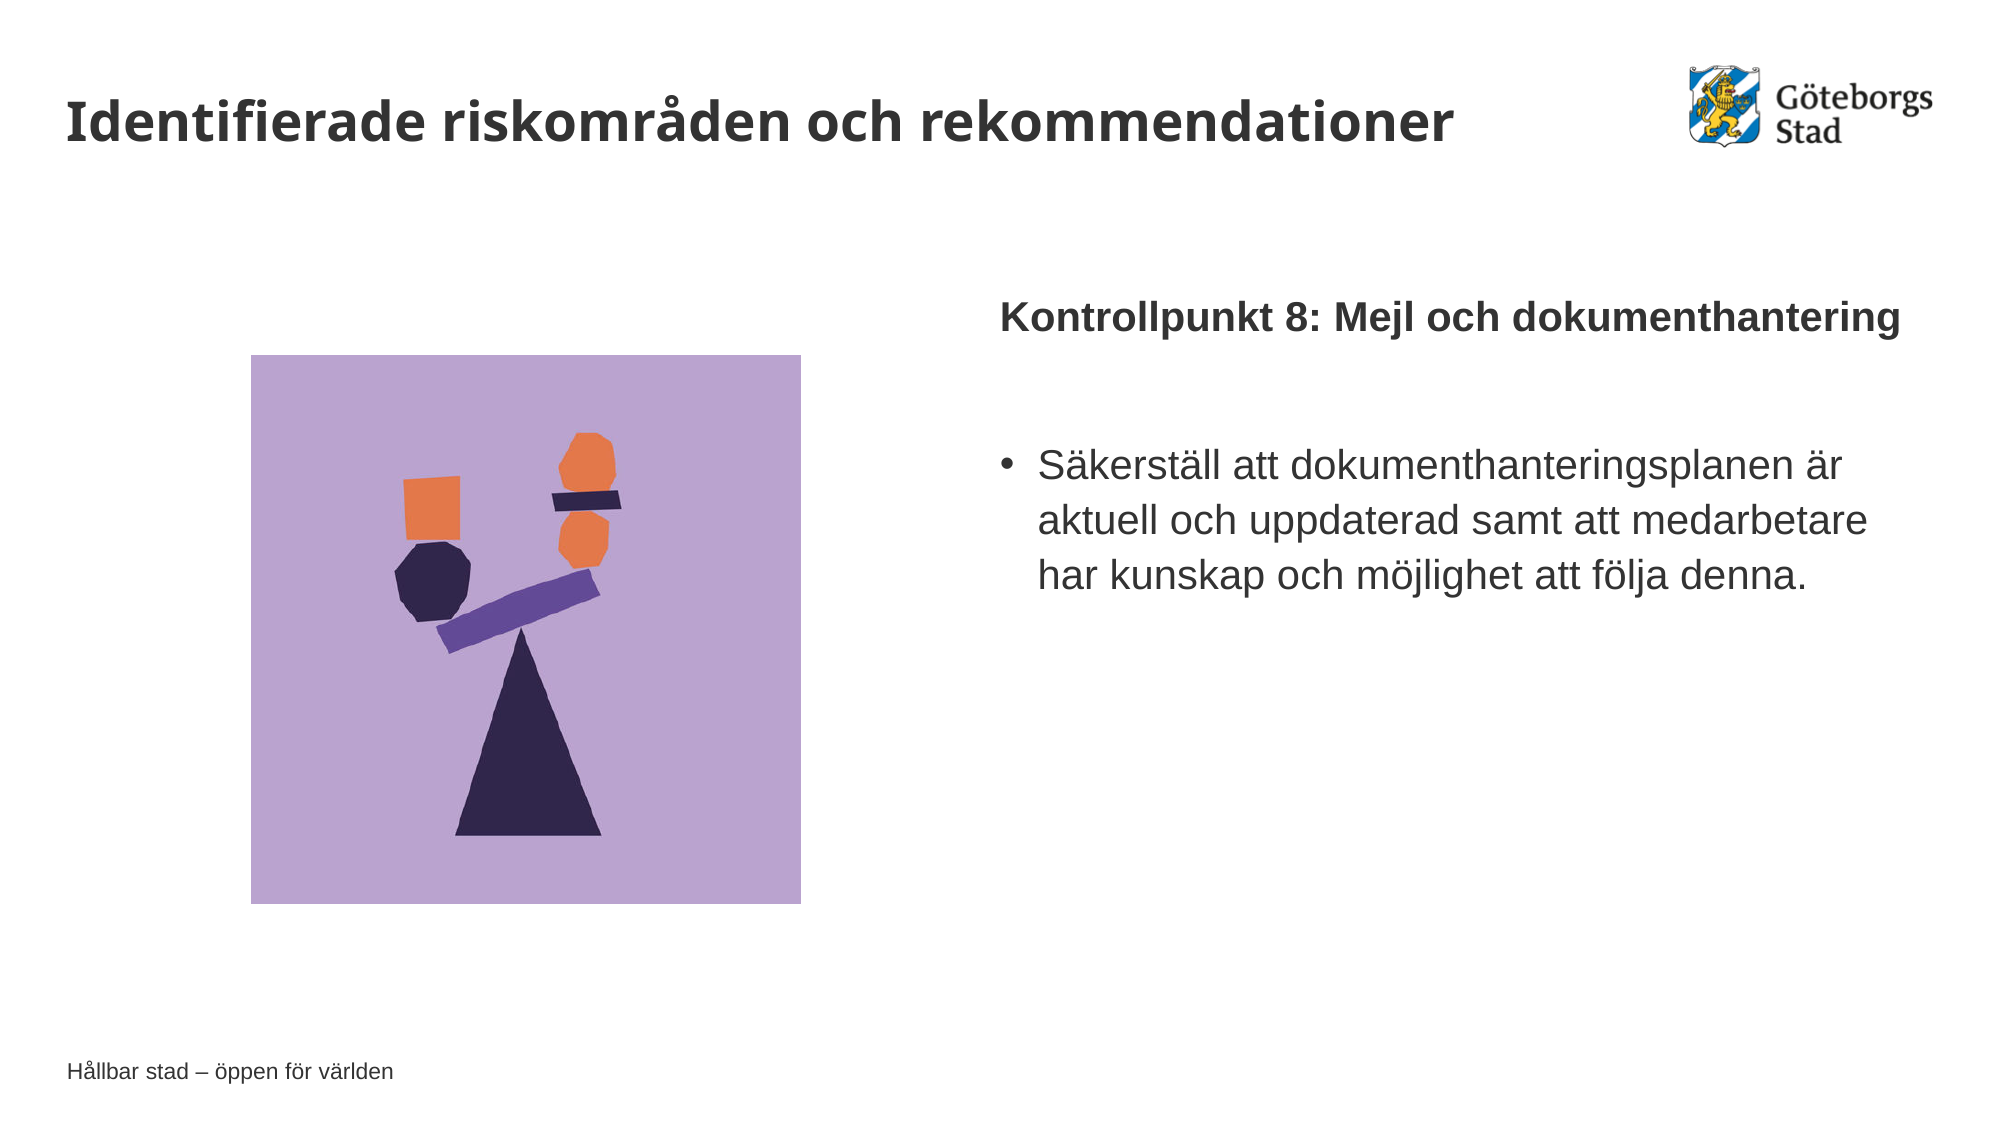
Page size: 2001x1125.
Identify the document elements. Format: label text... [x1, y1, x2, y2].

title Identifierade riskområden och rekommendationer [66, 62, 1607, 184]
list Kontrollpunkt 8: Mejl och dokumenthantering Säkerställ att dokumenthanteringsplanen är aktuell och uppdaterad samt att medarbetare har kunskap och möjlighet att följa denna. [999, 285, 1933, 974]
picture [1689, 65, 1933, 148]
picture [251, 355, 801, 904]
